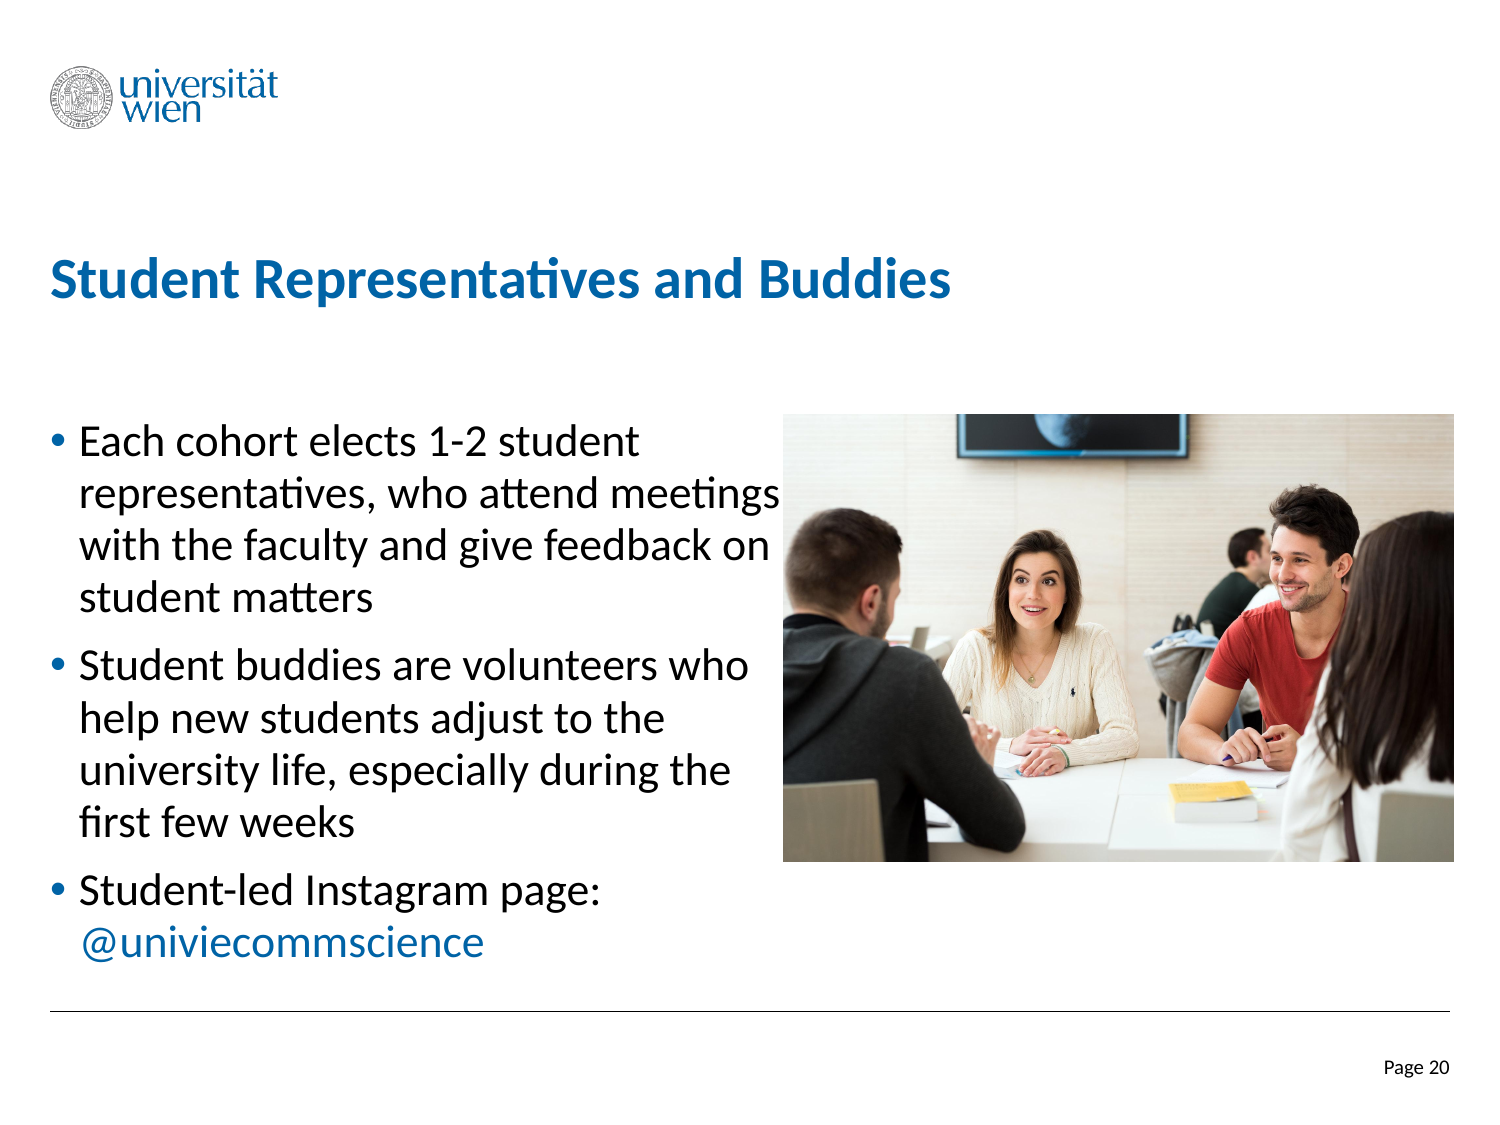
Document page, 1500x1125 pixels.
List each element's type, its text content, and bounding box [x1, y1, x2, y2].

list Each cohort elects 1-2 student representatives, who attend meetings with the faculty and give feedback on student matters Student buddies are volunteers who help new students adjust to the university life, especially during the first few weeks Student-led Instagram page: @univiecommscience [50, 343, 784, 941]
picture [50, 66, 278, 129]
picture [783, 414, 1454, 862]
slide_number Page 20 [1313, 1053, 1450, 1114]
title Student Representatives and Buddies [50, 183, 1450, 312]
